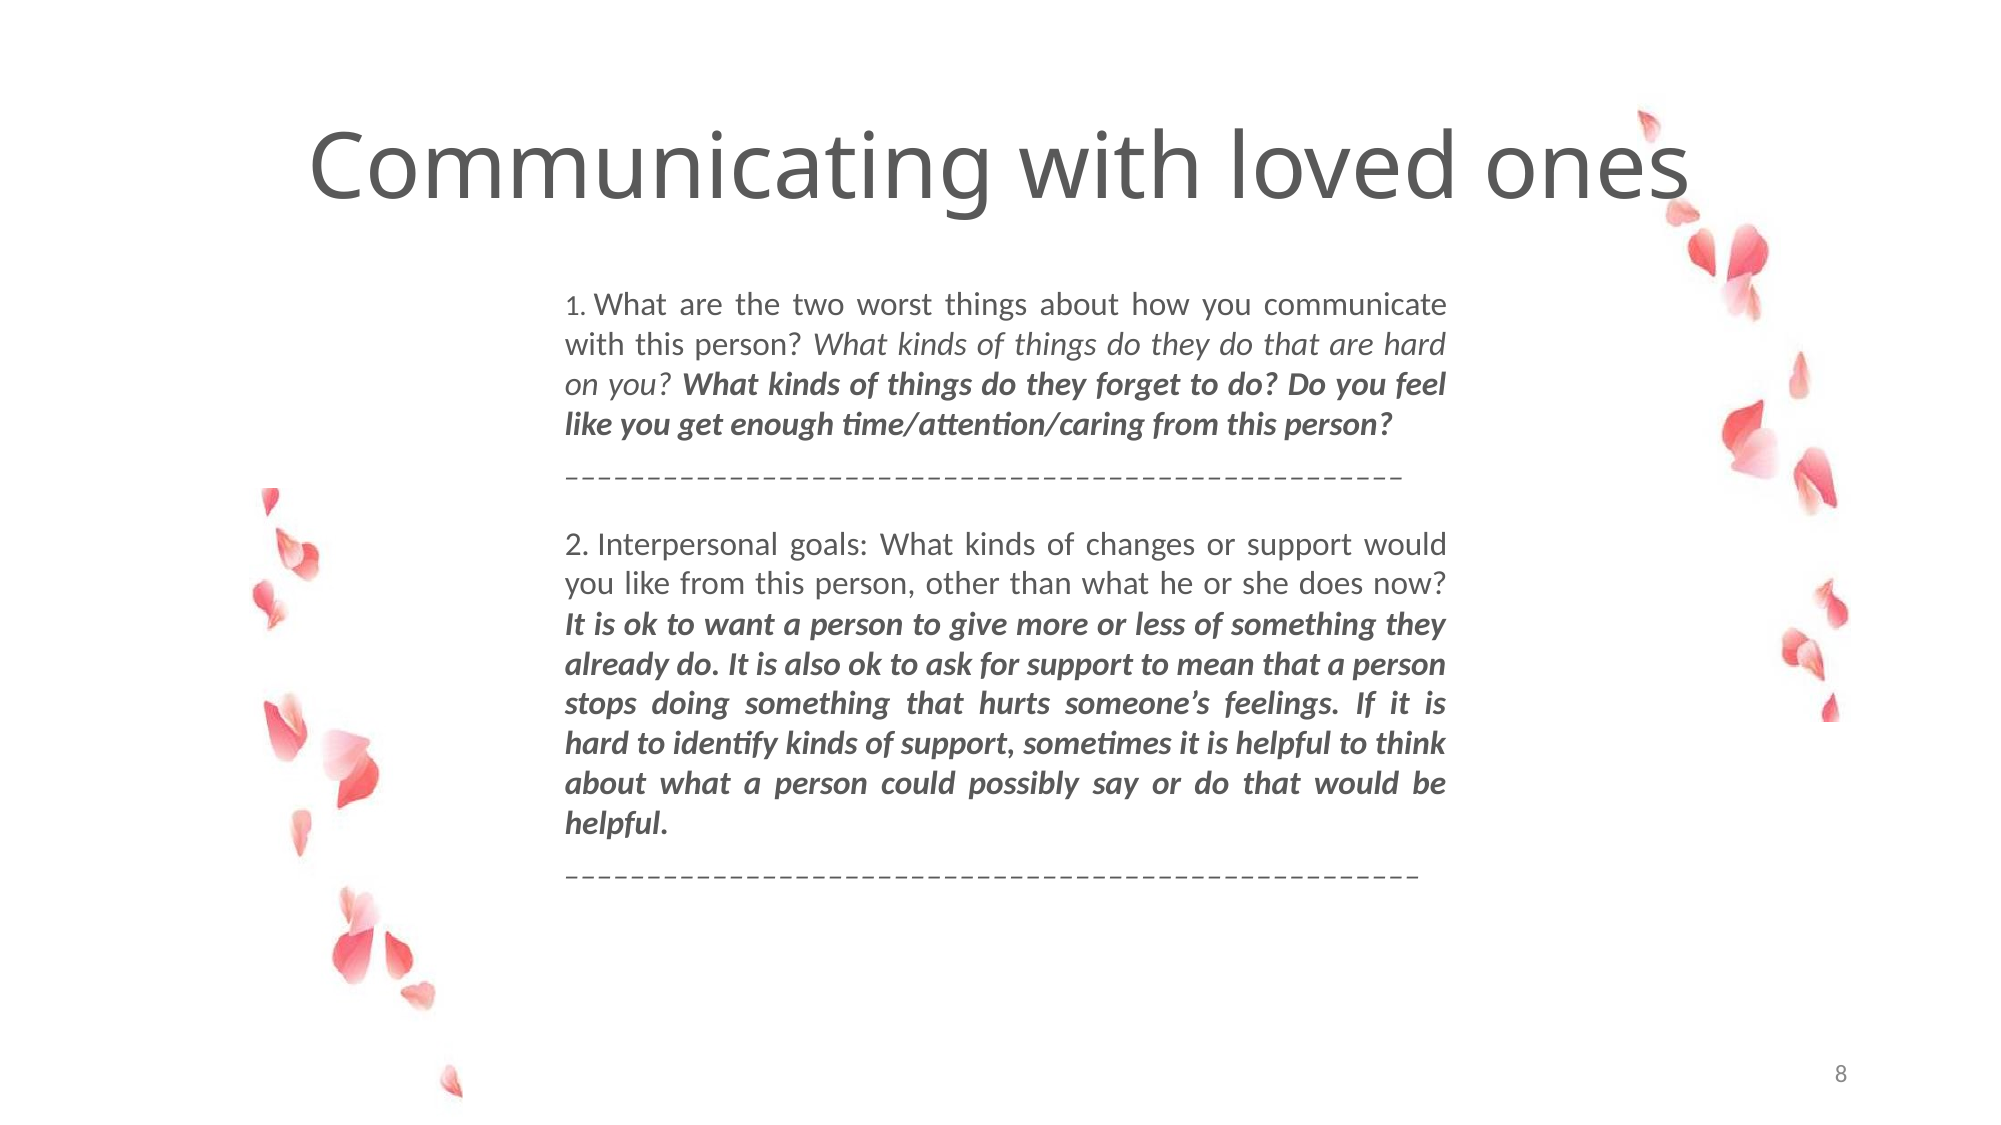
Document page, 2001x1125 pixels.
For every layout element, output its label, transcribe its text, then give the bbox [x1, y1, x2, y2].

picture [249, 488, 463, 1125]
picture [1637, 84, 1851, 722]
slide_number 8 [1412, 1042, 1863, 1103]
title Communicating with loved ones [137, 59, 1863, 278]
text_box 1. What are the two worst things about how you communicate with this person? What kinds of things do they do that are hard on you? What kinds of things do they forget to do? Do you feel like you get enough time/attention/caring from this person? ___________________________________________________ 2. Interpersonal goals: What kinds of changes or support would you like from this person, other than what he or she does now? It is ok to want a person to give more or less of something they already do. It is also ok to ask for support to mean that a person stops doing something that hurts someone’s feelings. If it is hard to identify kinds of support, sometimes it is helpful to think about what a person could possibly say or do that would be helpful. ____________________________________________________ [549, 274, 1463, 889]
